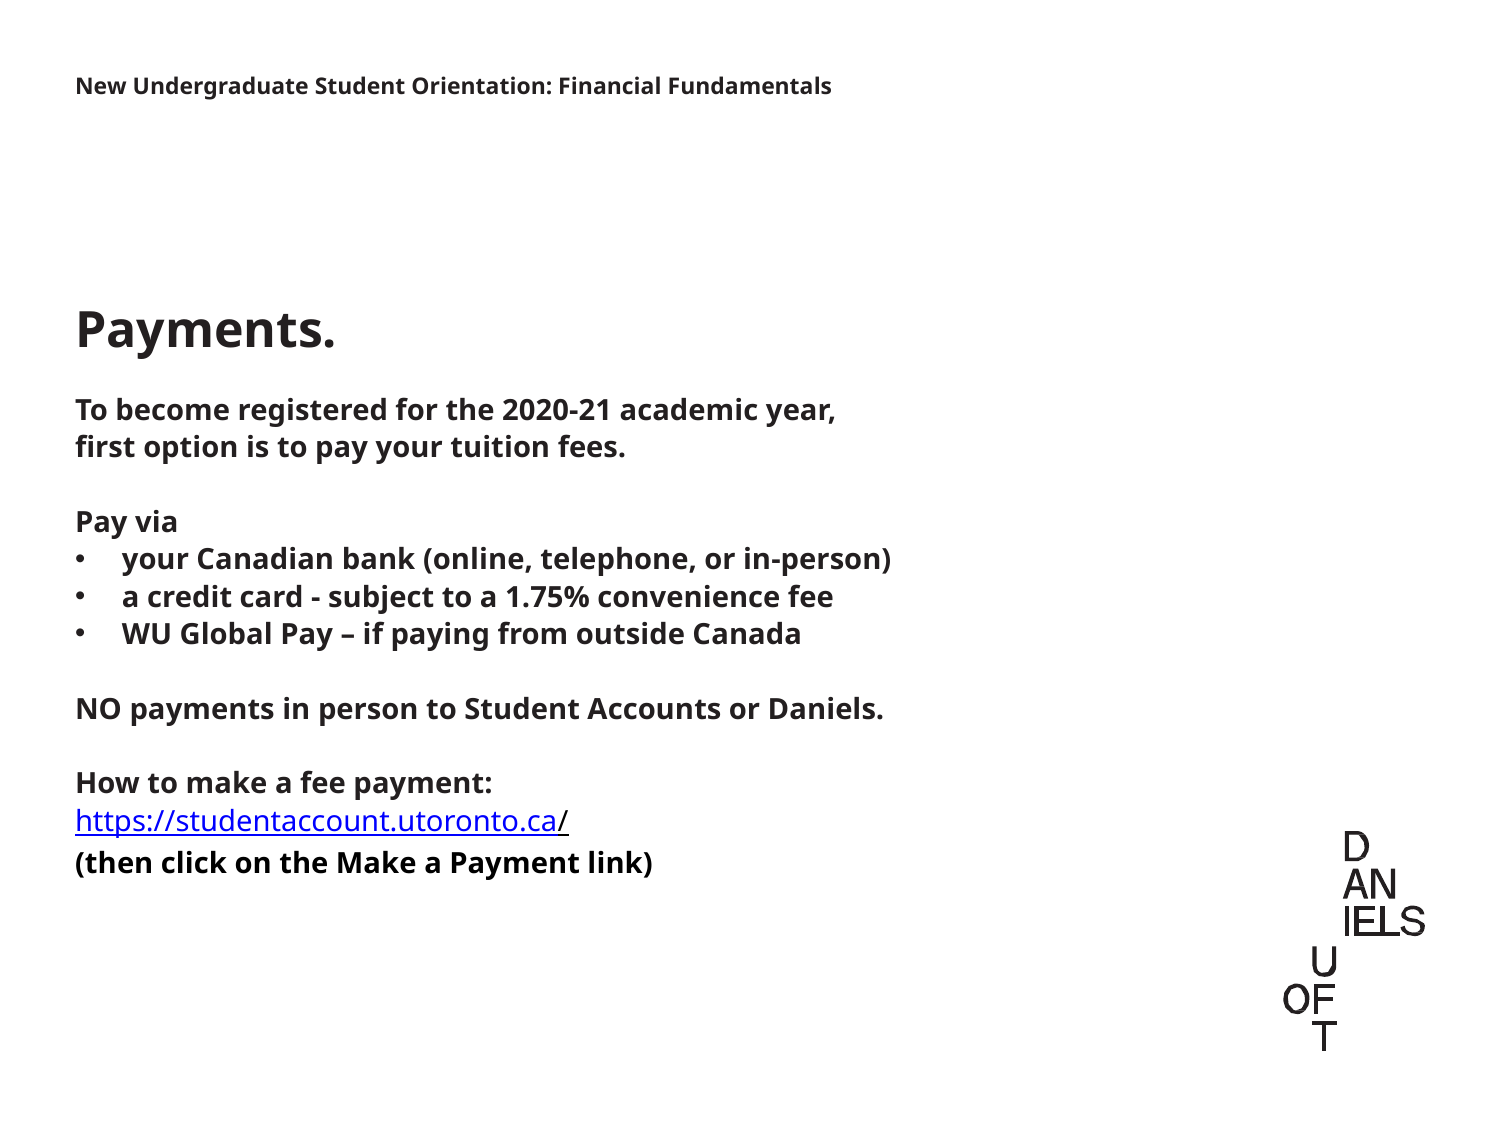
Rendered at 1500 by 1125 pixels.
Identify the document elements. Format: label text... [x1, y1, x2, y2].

text_box To become registered for the 2020-21 academic year, first option is to pay your tuition fees. Pay via your Canadian bank (online, telephone, or in-person) a credit card - subject to a 1.75% convenience fee WU Global Pay – if paying from outside Canada NO payments in person to Student Accounts or Daniels. How to make a fee payment: https://studentaccount.utoronto.ca/ (then click on the Make a Payment link) [72, 388, 906, 918]
text_box [1400, 905, 1425, 937]
text_box New Undergraduate Student Orientation: Financial Fundamentals [72, 71, 910, 100]
text_box [1342, 868, 1369, 899]
text_box [1371, 868, 1396, 899]
text_box [1283, 983, 1310, 1015]
text_box [1312, 946, 1337, 977]
text_box Payments. [72, 297, 794, 358]
text_box [1344, 831, 1370, 862]
